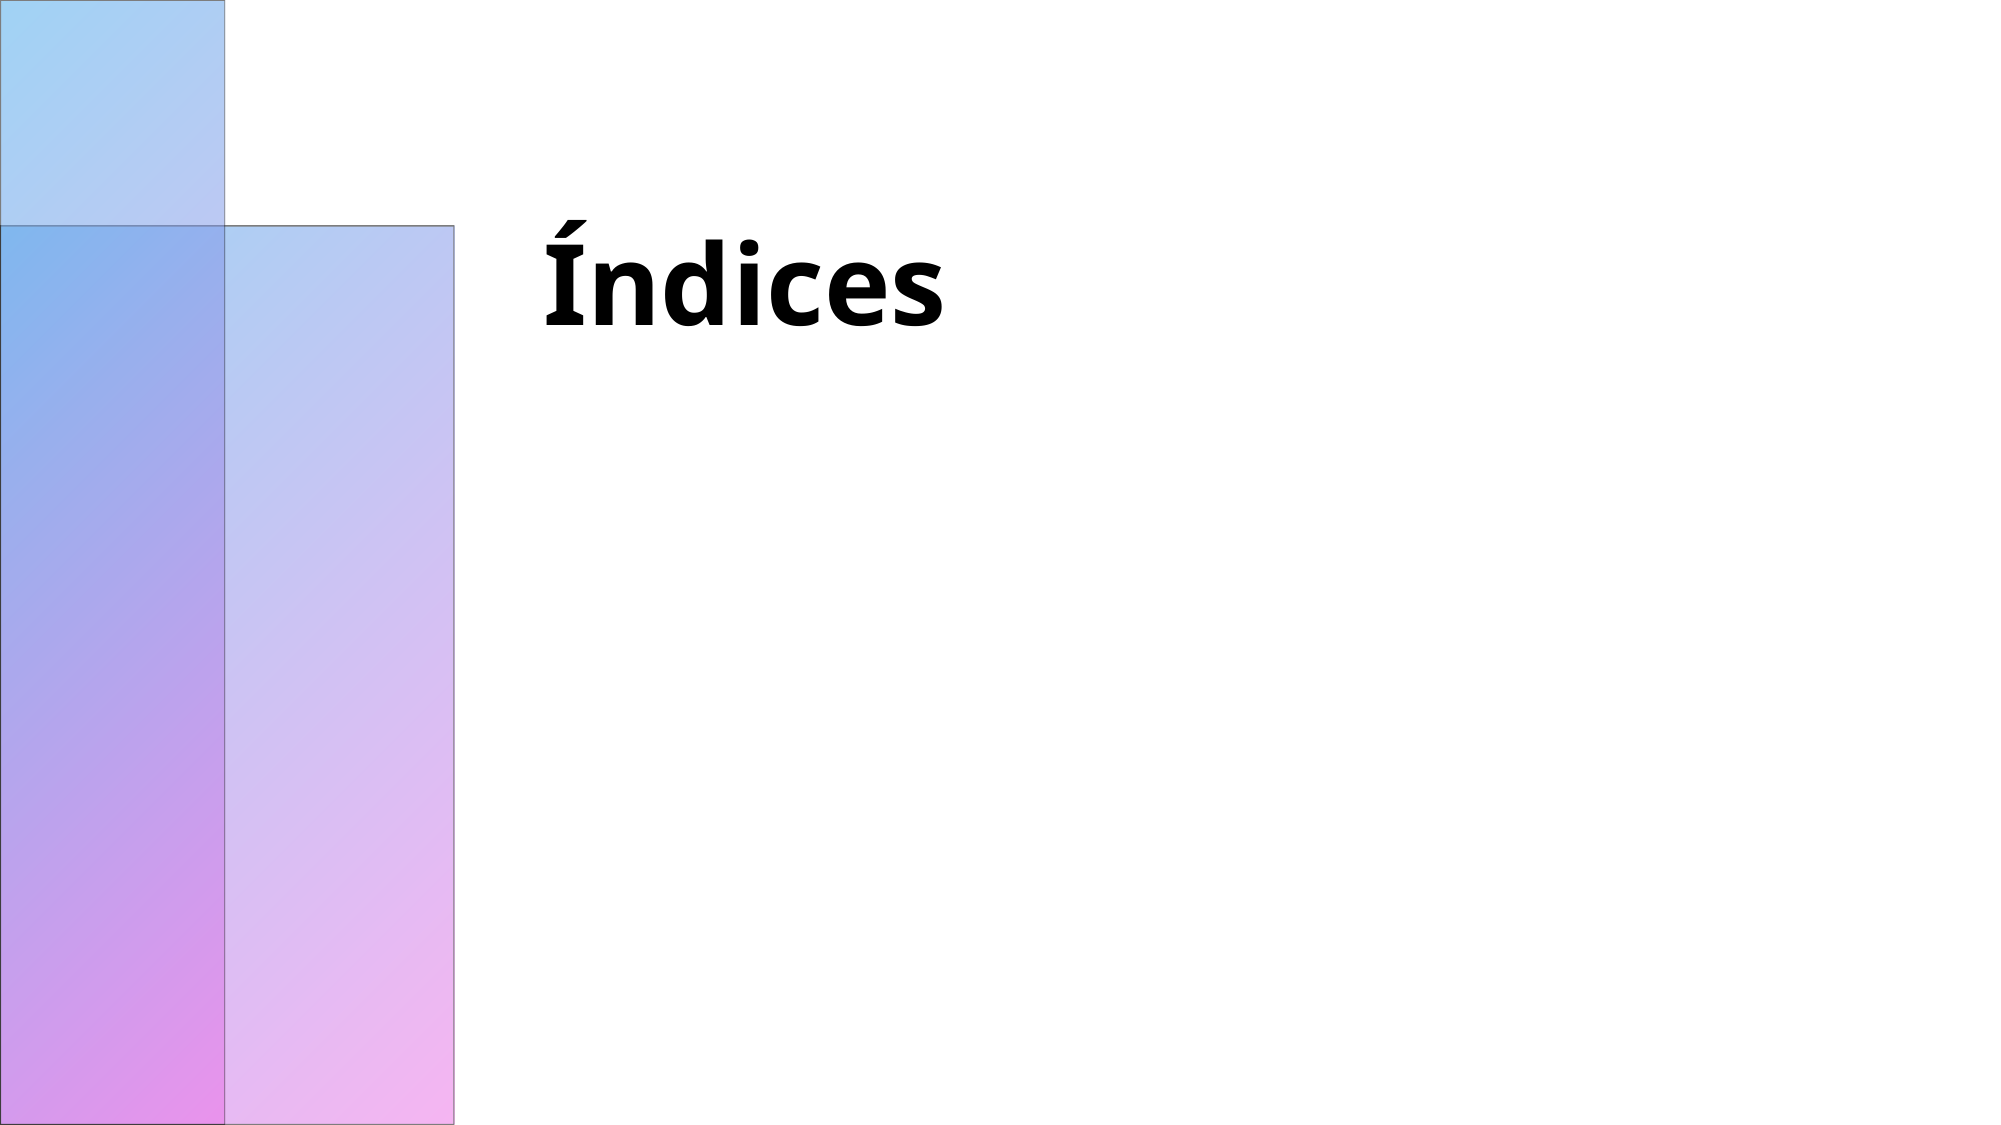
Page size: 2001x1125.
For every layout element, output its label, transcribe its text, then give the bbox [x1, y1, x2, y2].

title Índices [528, 205, 1823, 684]
